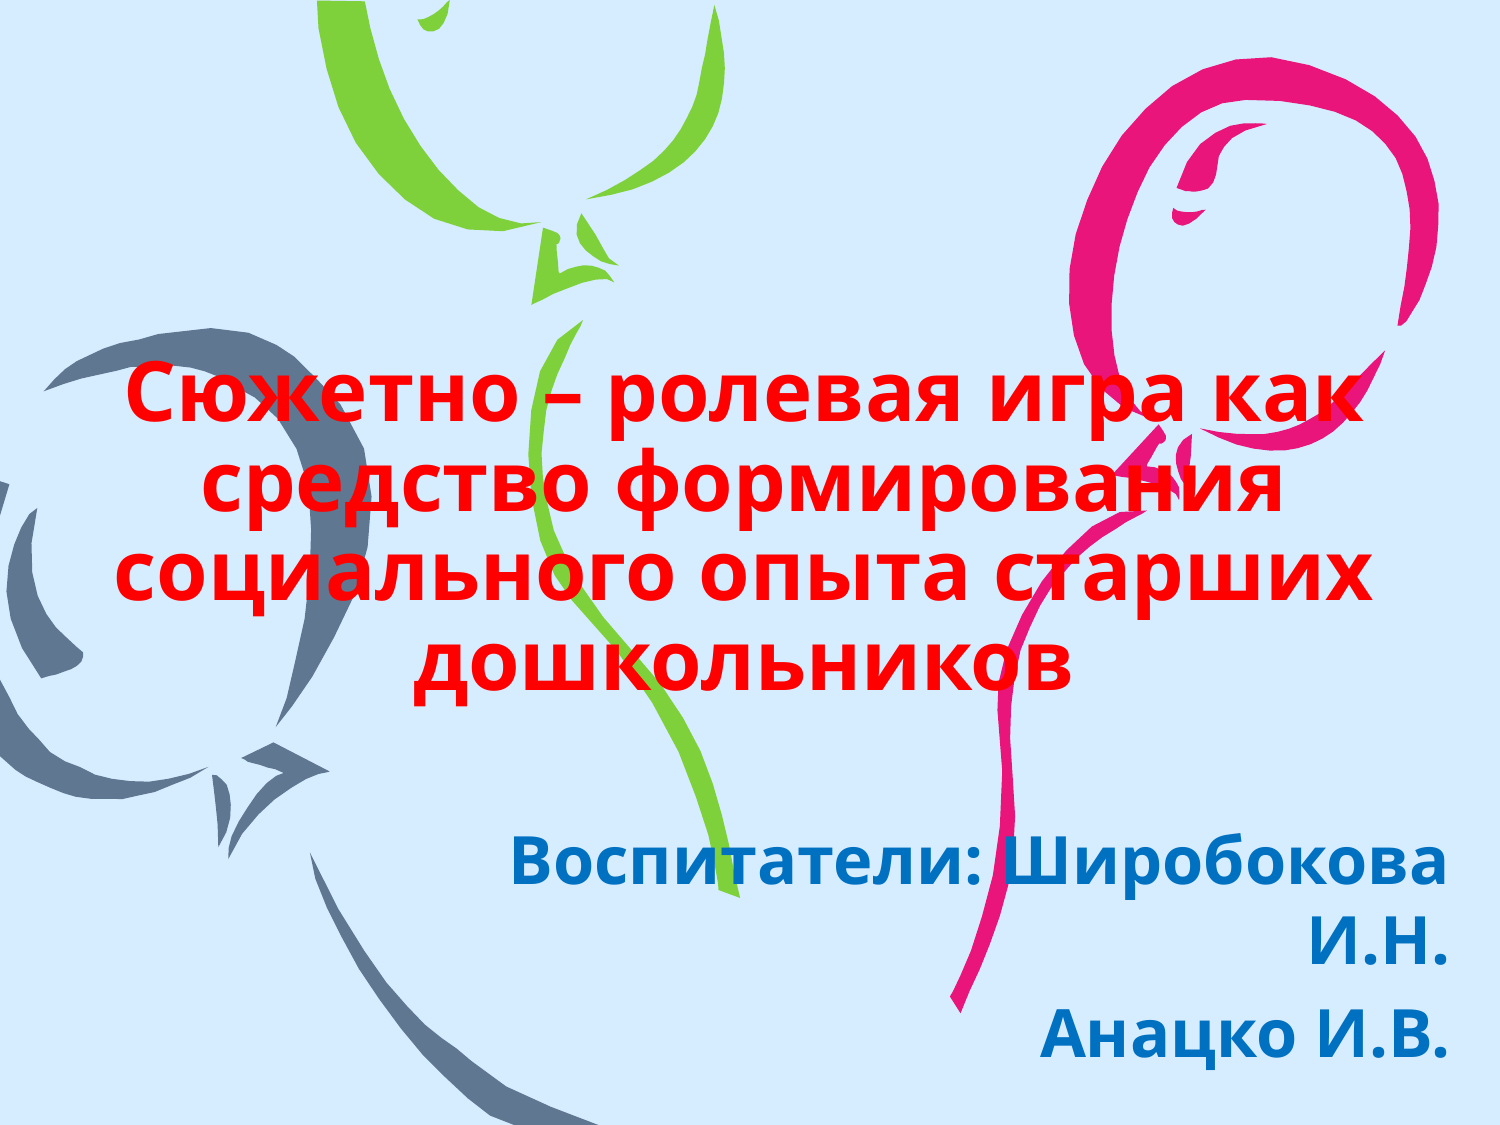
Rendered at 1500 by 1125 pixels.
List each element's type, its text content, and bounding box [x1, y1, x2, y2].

subtitle Воспитатели: Широбокова И.Н. Анацко И.В. [456, 810, 1466, 1083]
title Сюжетно – ролевая игра как средство формирования социального опыта старших дошкольников [58, 128, 1430, 717]
